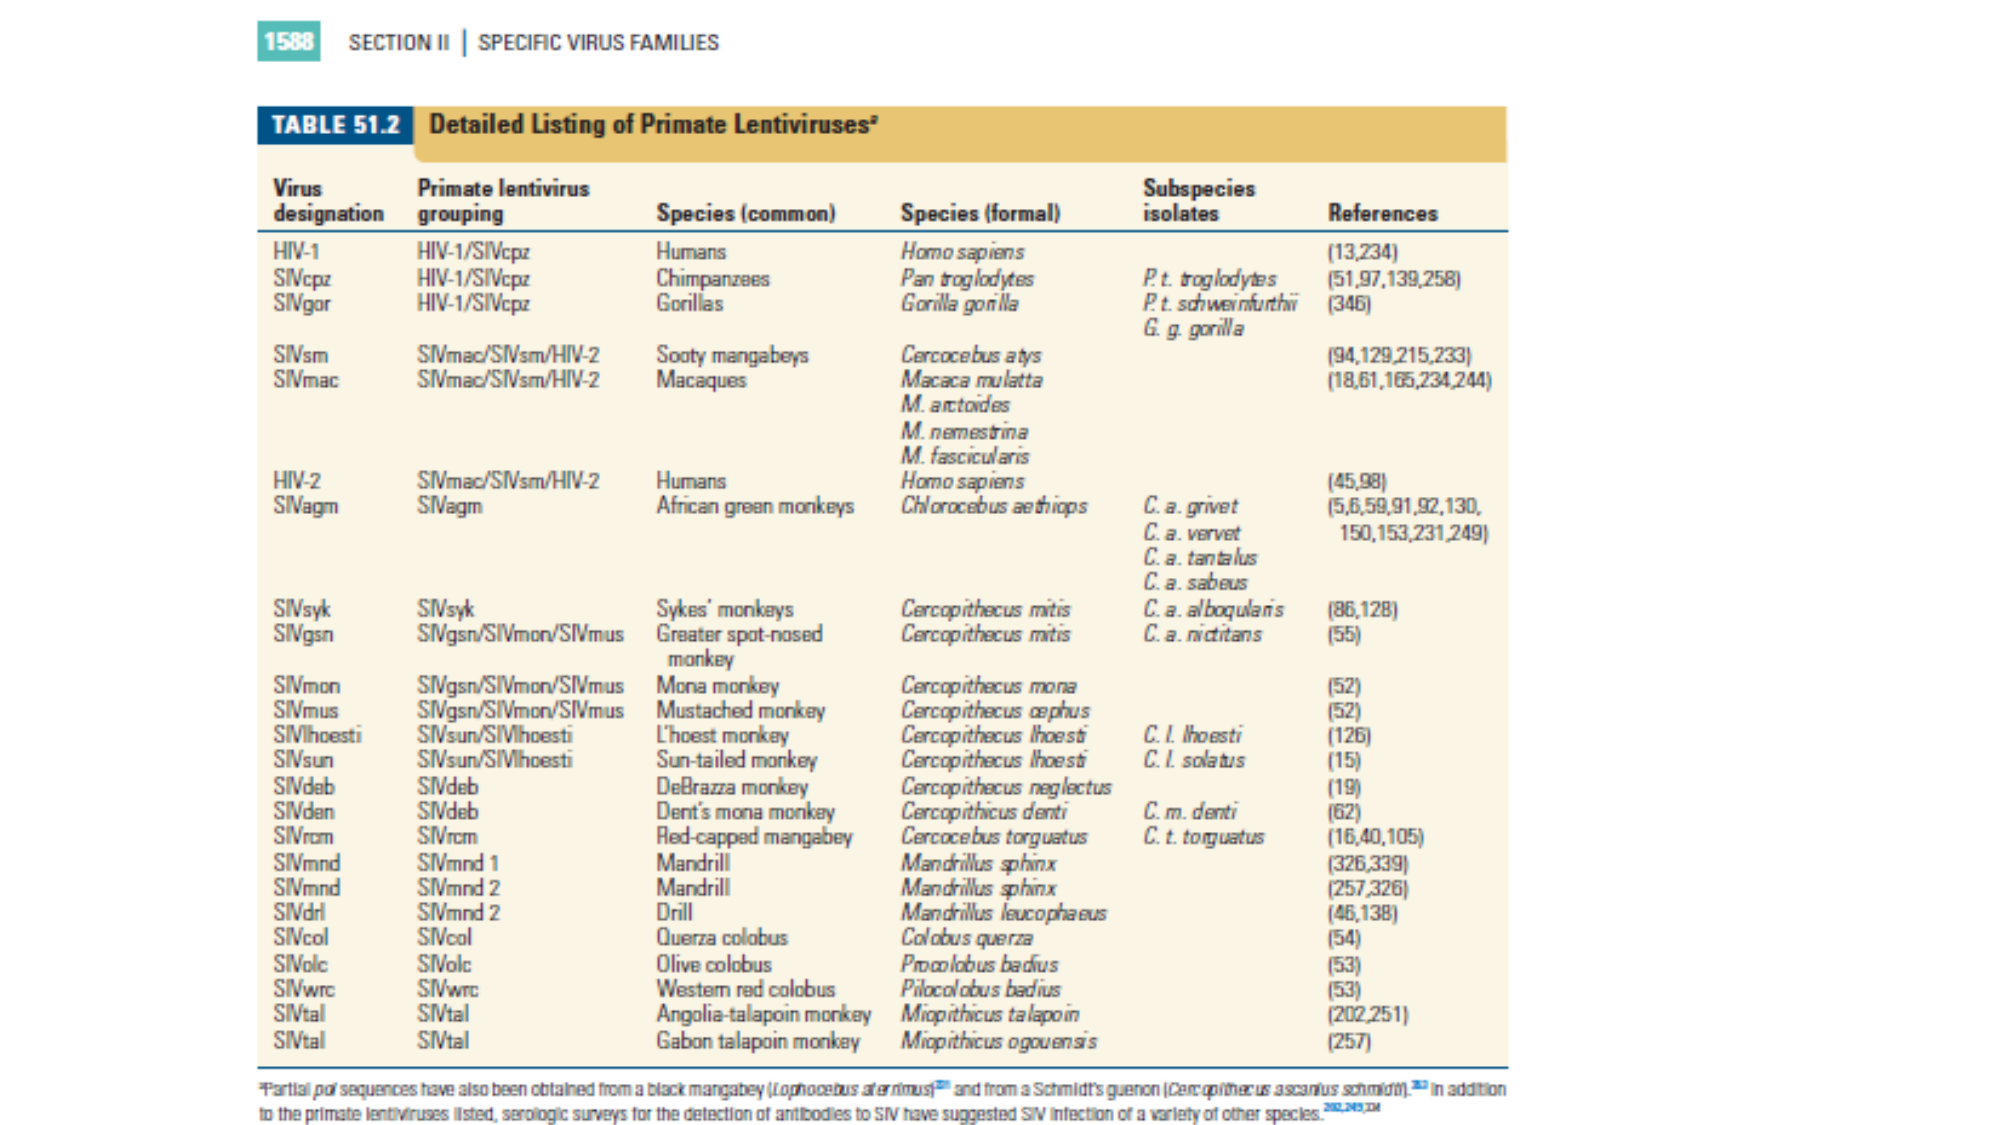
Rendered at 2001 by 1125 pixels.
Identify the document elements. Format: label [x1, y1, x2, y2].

picture [200, 0, 1609, 1125]
